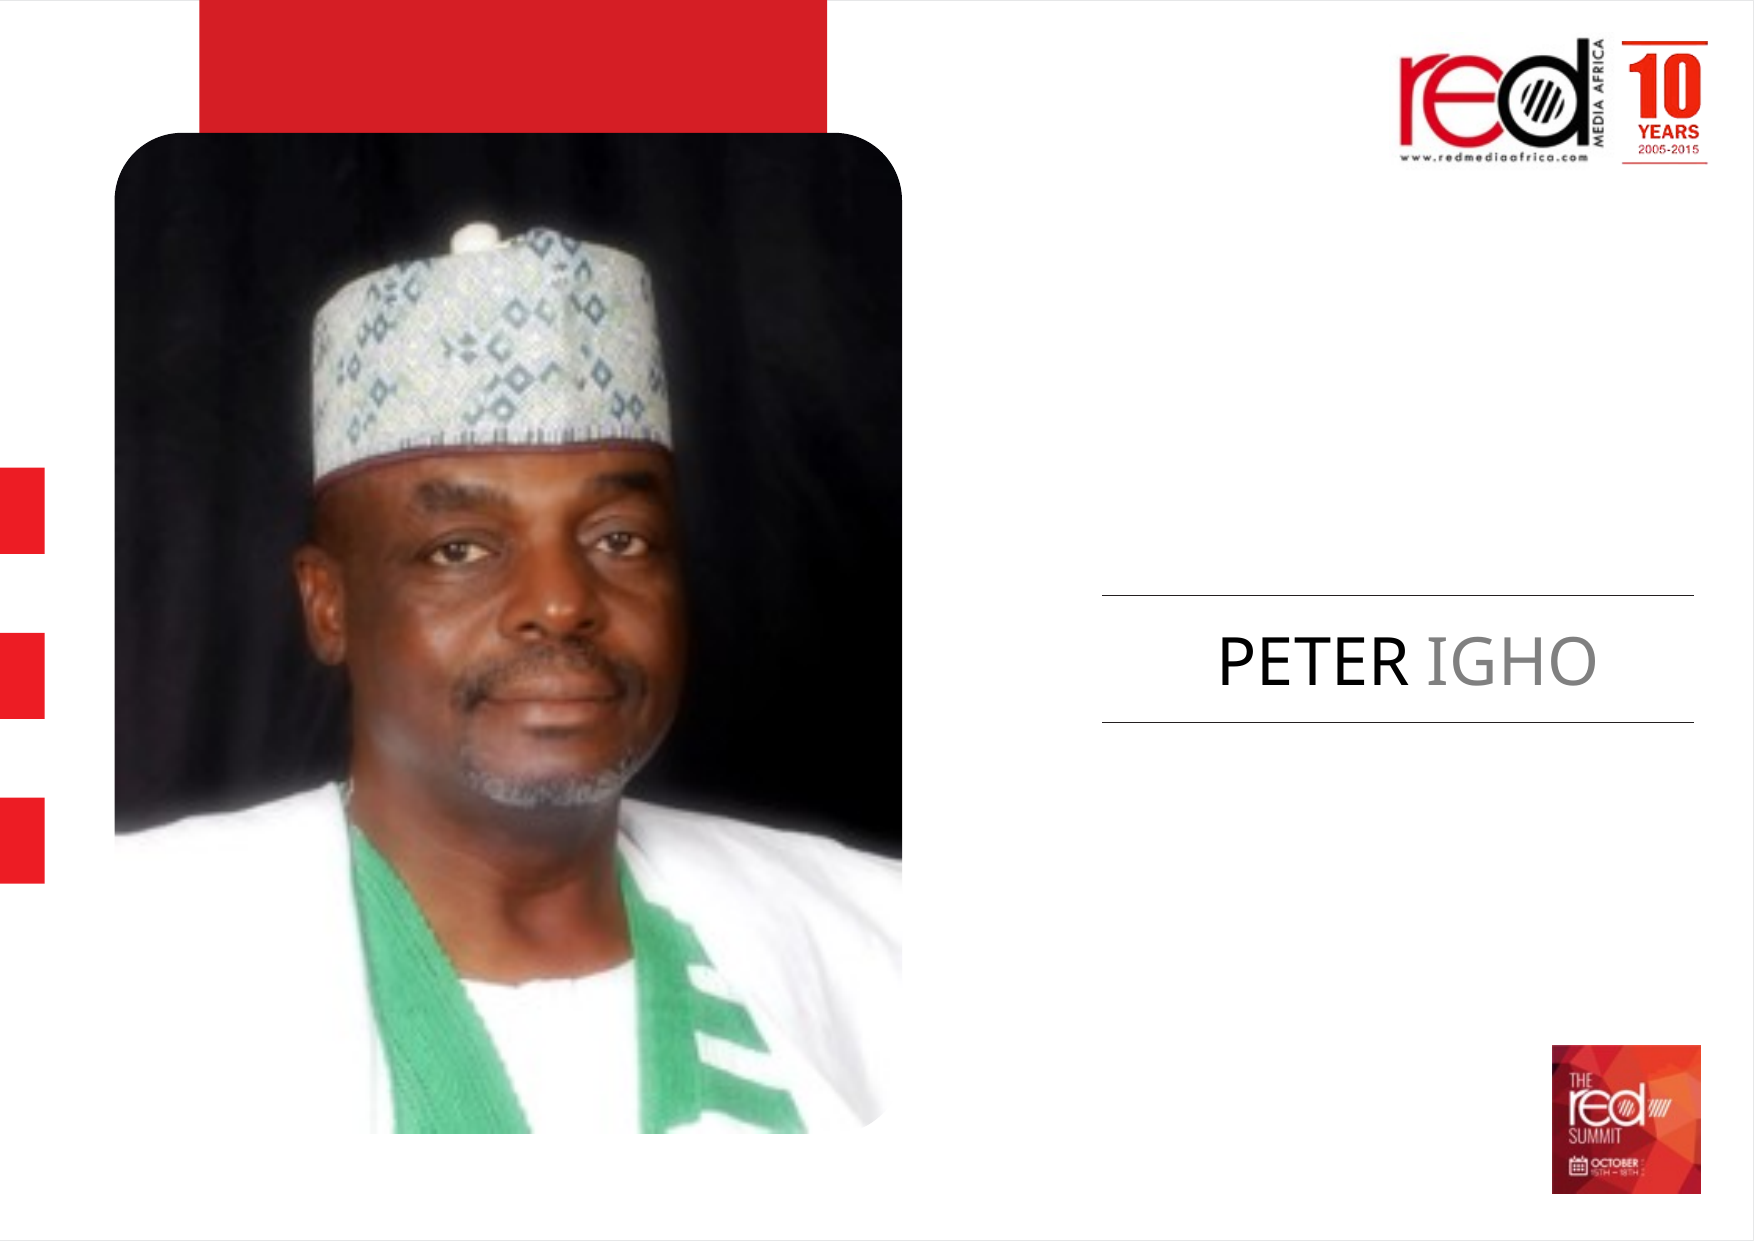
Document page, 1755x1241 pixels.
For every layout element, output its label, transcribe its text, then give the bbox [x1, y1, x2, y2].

picture [1551, 1045, 1701, 1194]
picture [114, 132, 903, 1135]
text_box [1389, 32, 1724, 176]
text_box [0, 467, 45, 554]
text_box [0, 632, 45, 719]
text_box PETER IGHO [1102, 611, 1715, 707]
text_box [199, 0, 828, 131]
text_box [0, 797, 45, 884]
